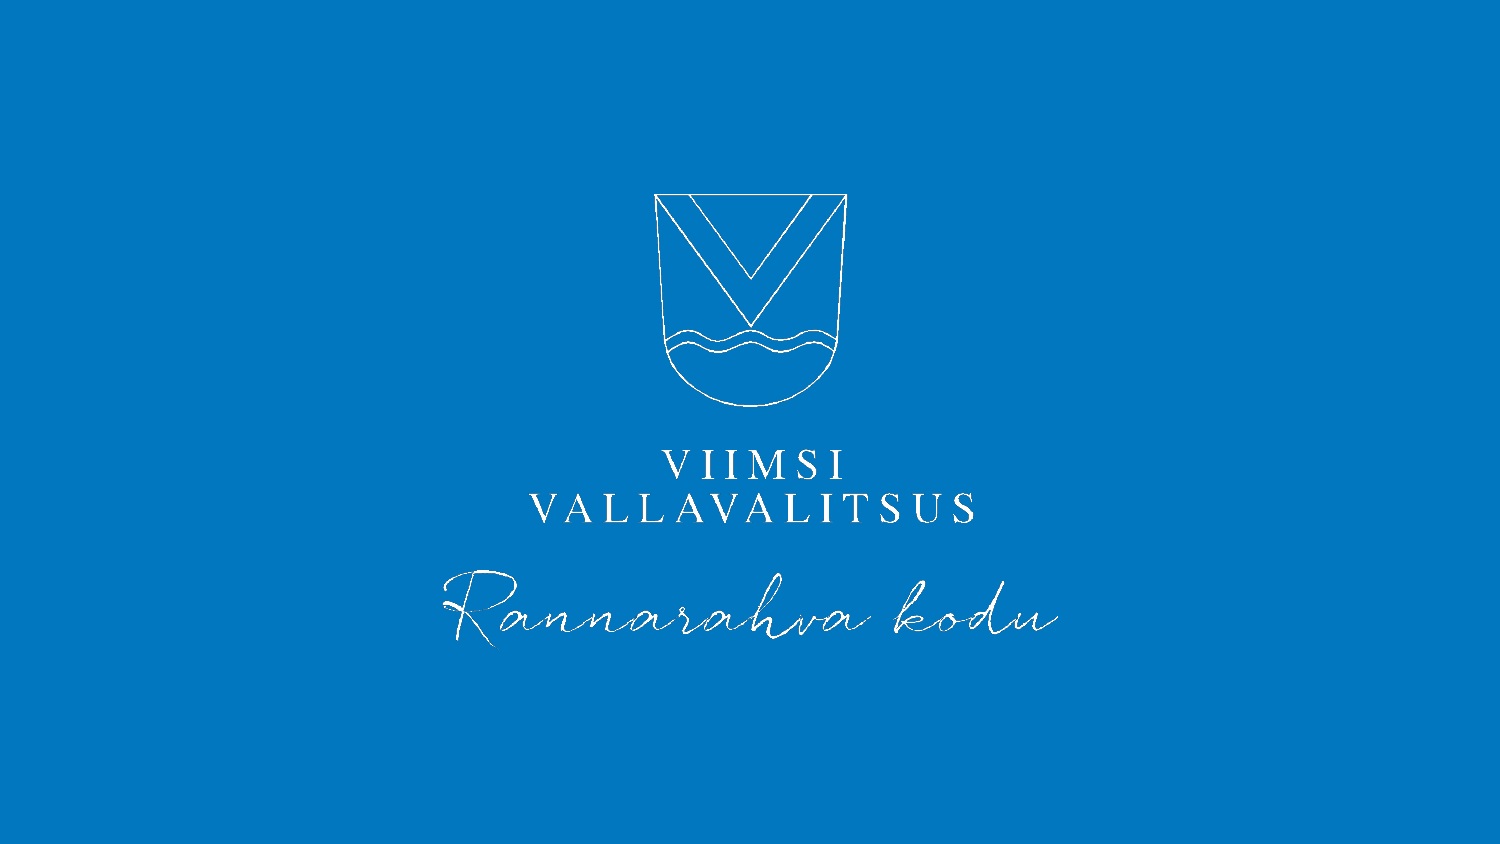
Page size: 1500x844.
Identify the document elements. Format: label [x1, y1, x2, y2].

picture [442, 193, 1058, 650]
